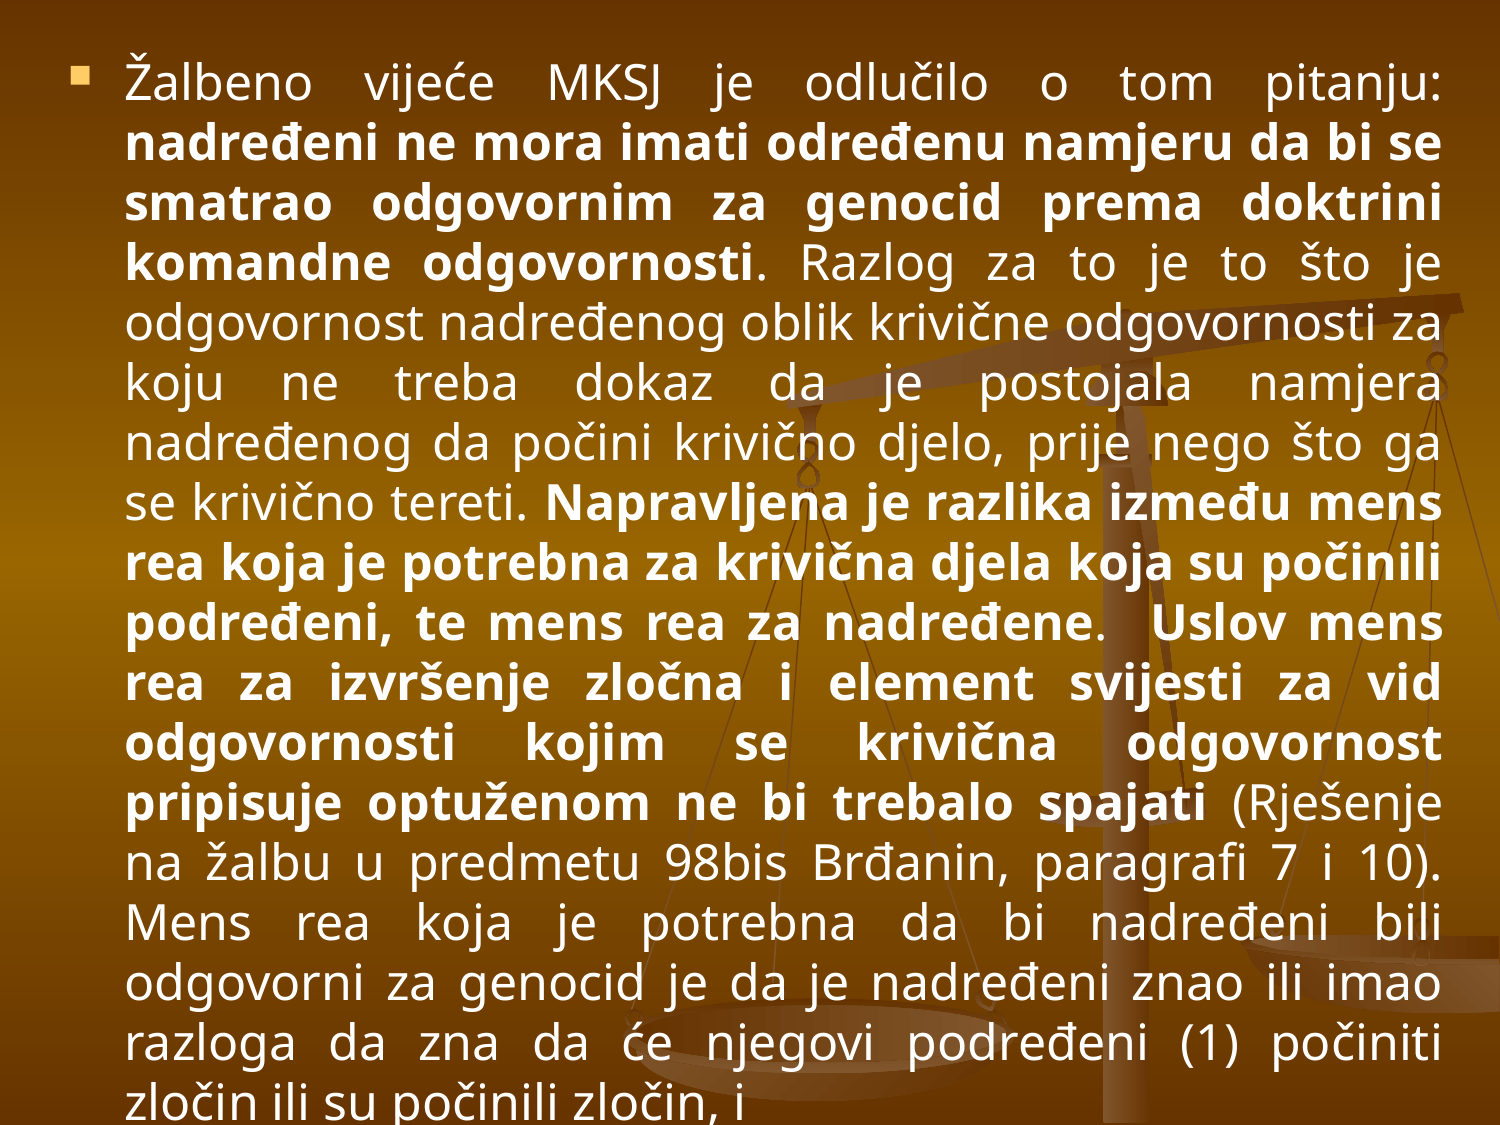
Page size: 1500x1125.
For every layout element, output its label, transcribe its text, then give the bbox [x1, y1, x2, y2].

list Žalbeno vijeće MKSJ je odlučilo o tom pitanju: nadređeni ne mora imati određenu namjeru da bi se smatrao odgovornim za genocid prema doktrini komandne odgovornosti. Razlog za to je to što je odgovornost nadređenog oblik krivične odgovornosti za koju ne treba dokaz da je postojala namjera nadređenog da počini krivično djelo, prije nego što ga se krivično tereti. Napravljena je razlika između mens rea koja je potrebna za krivična djela koja su počinili podređeni, te mens rea za nadređene. Uslov mens rea za izvršenje zločna i element svijesti za vid odgovornosti kojim se krivična odgovornost pripisuje optuženom ne bi trebalo spajati (Rješenje na žalbu u predmetu 98bis Brđanin, paragrafi 7 i 10). Mens rea koja je potrebna da bi nadređeni bili odgovorni za genocid je da je nadređeni znao ili imao razloga da zna da će njegovi podređeni (1) počiniti zločin ili su počinili zločin, i [52, 42, 1459, 1083]
